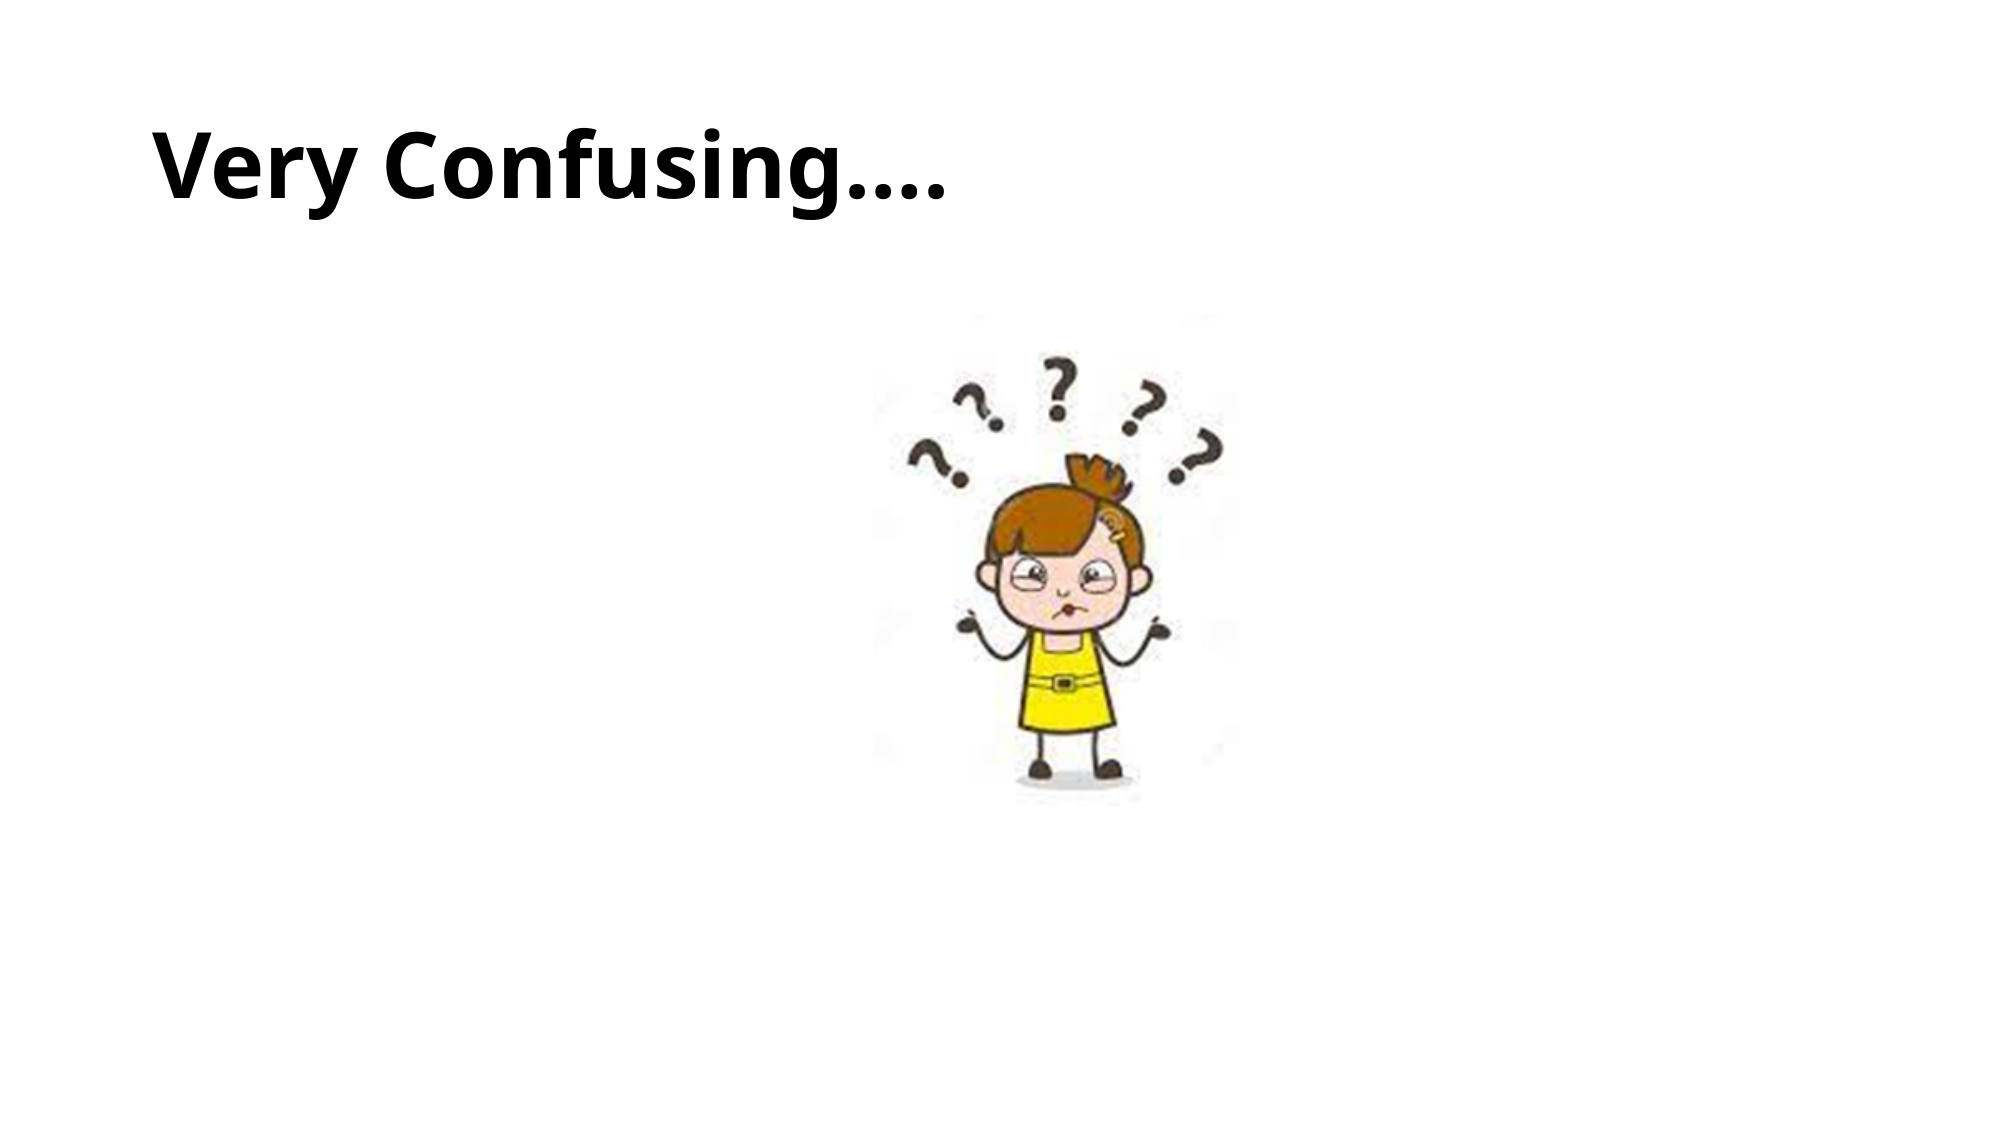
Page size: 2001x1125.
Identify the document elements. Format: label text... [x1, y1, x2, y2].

title Very Confusing…. [137, 59, 1863, 278]
picture [873, 314, 1241, 811]
